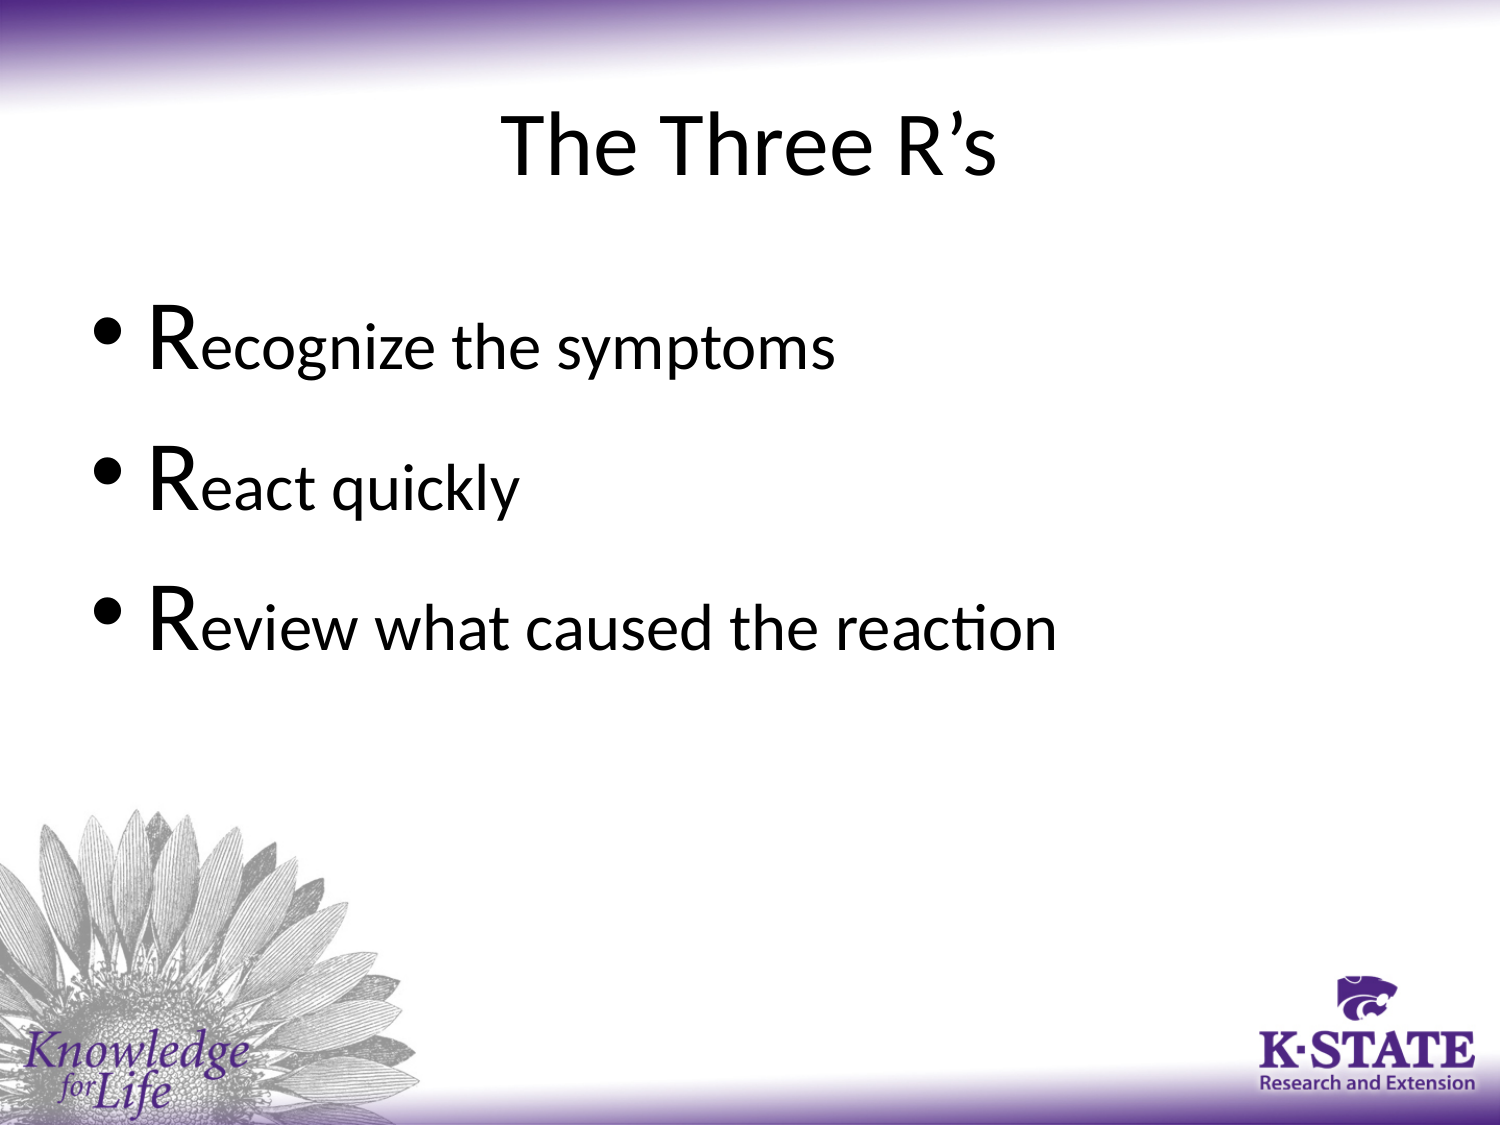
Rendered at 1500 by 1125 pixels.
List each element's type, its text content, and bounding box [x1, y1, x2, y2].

title The Three R’s [75, 45, 1425, 233]
list Recognize the symptoms React quickly Review what caused the reaction [75, 262, 1425, 963]
picture [0, 0, 1500, 1125]
